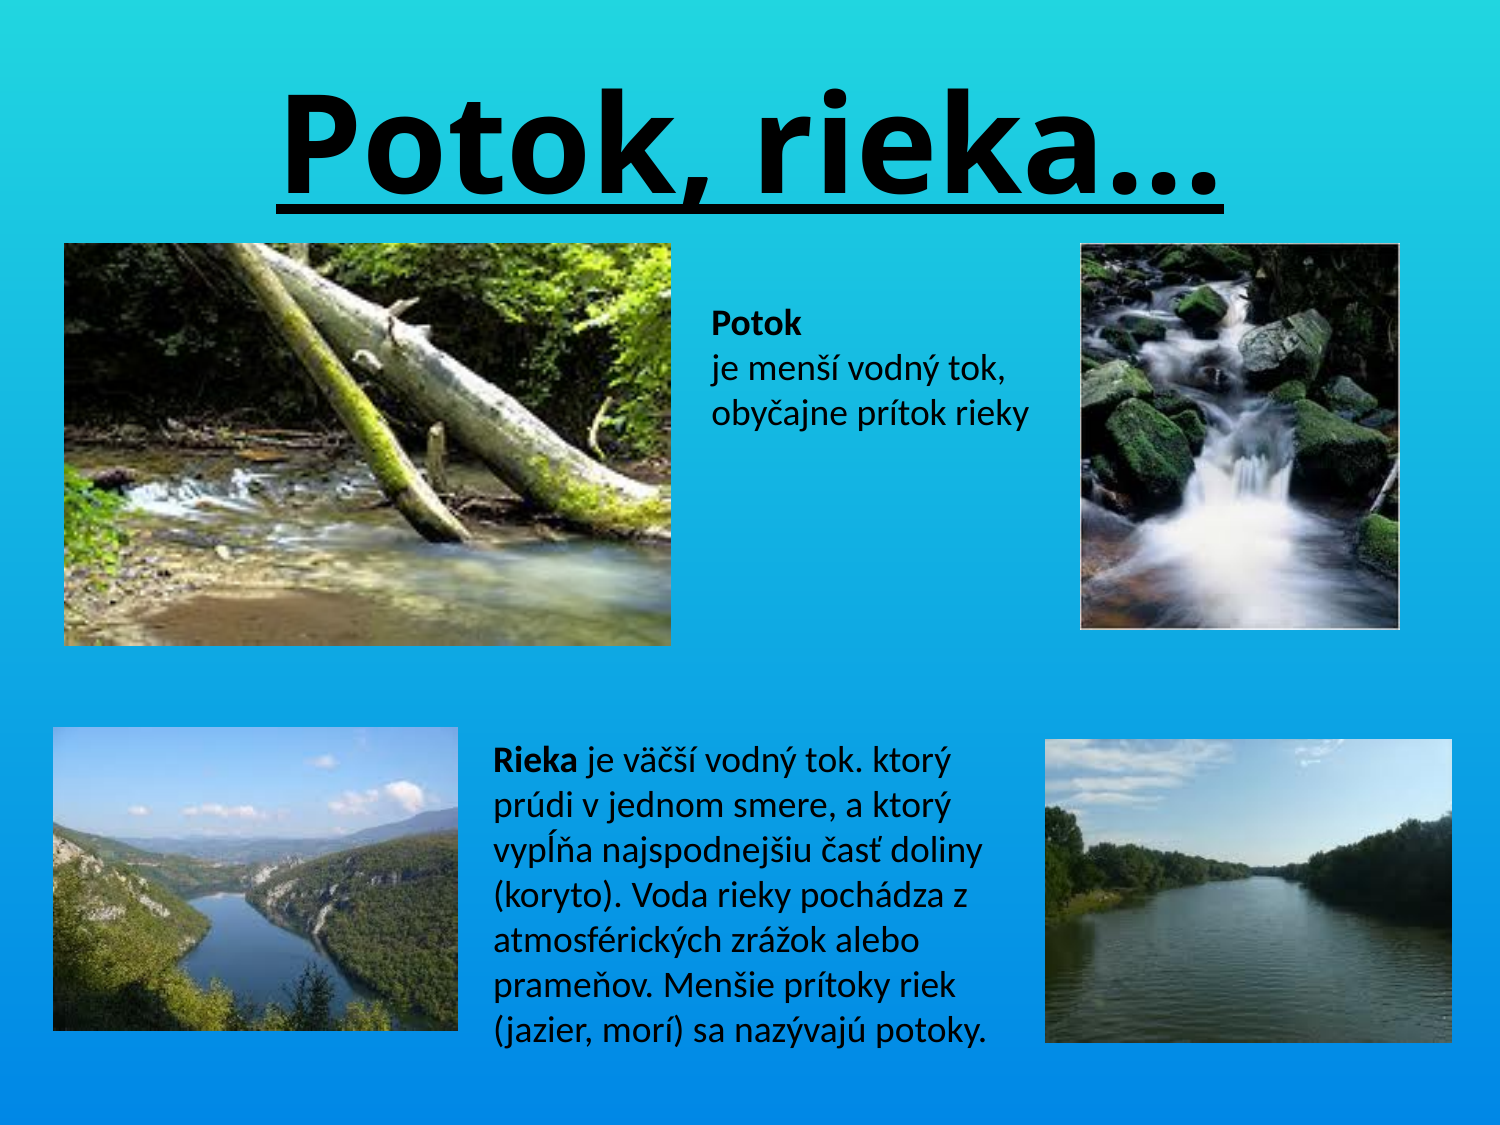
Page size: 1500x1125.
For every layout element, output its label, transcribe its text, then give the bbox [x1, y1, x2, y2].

text_box Rieka je väčší vodný tok. ktorý prúdi v jednom smere, a ktorý vypĺňa najspodnejšiu časť doliny (koryto). Voda rieky pochádza z atmosférických zrážok alebo prameňov. Menšie prítoky riek (jazier, morí) sa nazývajú potoky. [478, 727, 1022, 1058]
title Potok, rieka... [75, 45, 1425, 233]
picture [52, 728, 459, 1032]
text_box Potok je menší vodný tok, obyčajne prítok rieky [696, 290, 1075, 441]
picture [0, 243, 1500, 645]
picture [1045, 740, 1452, 1044]
